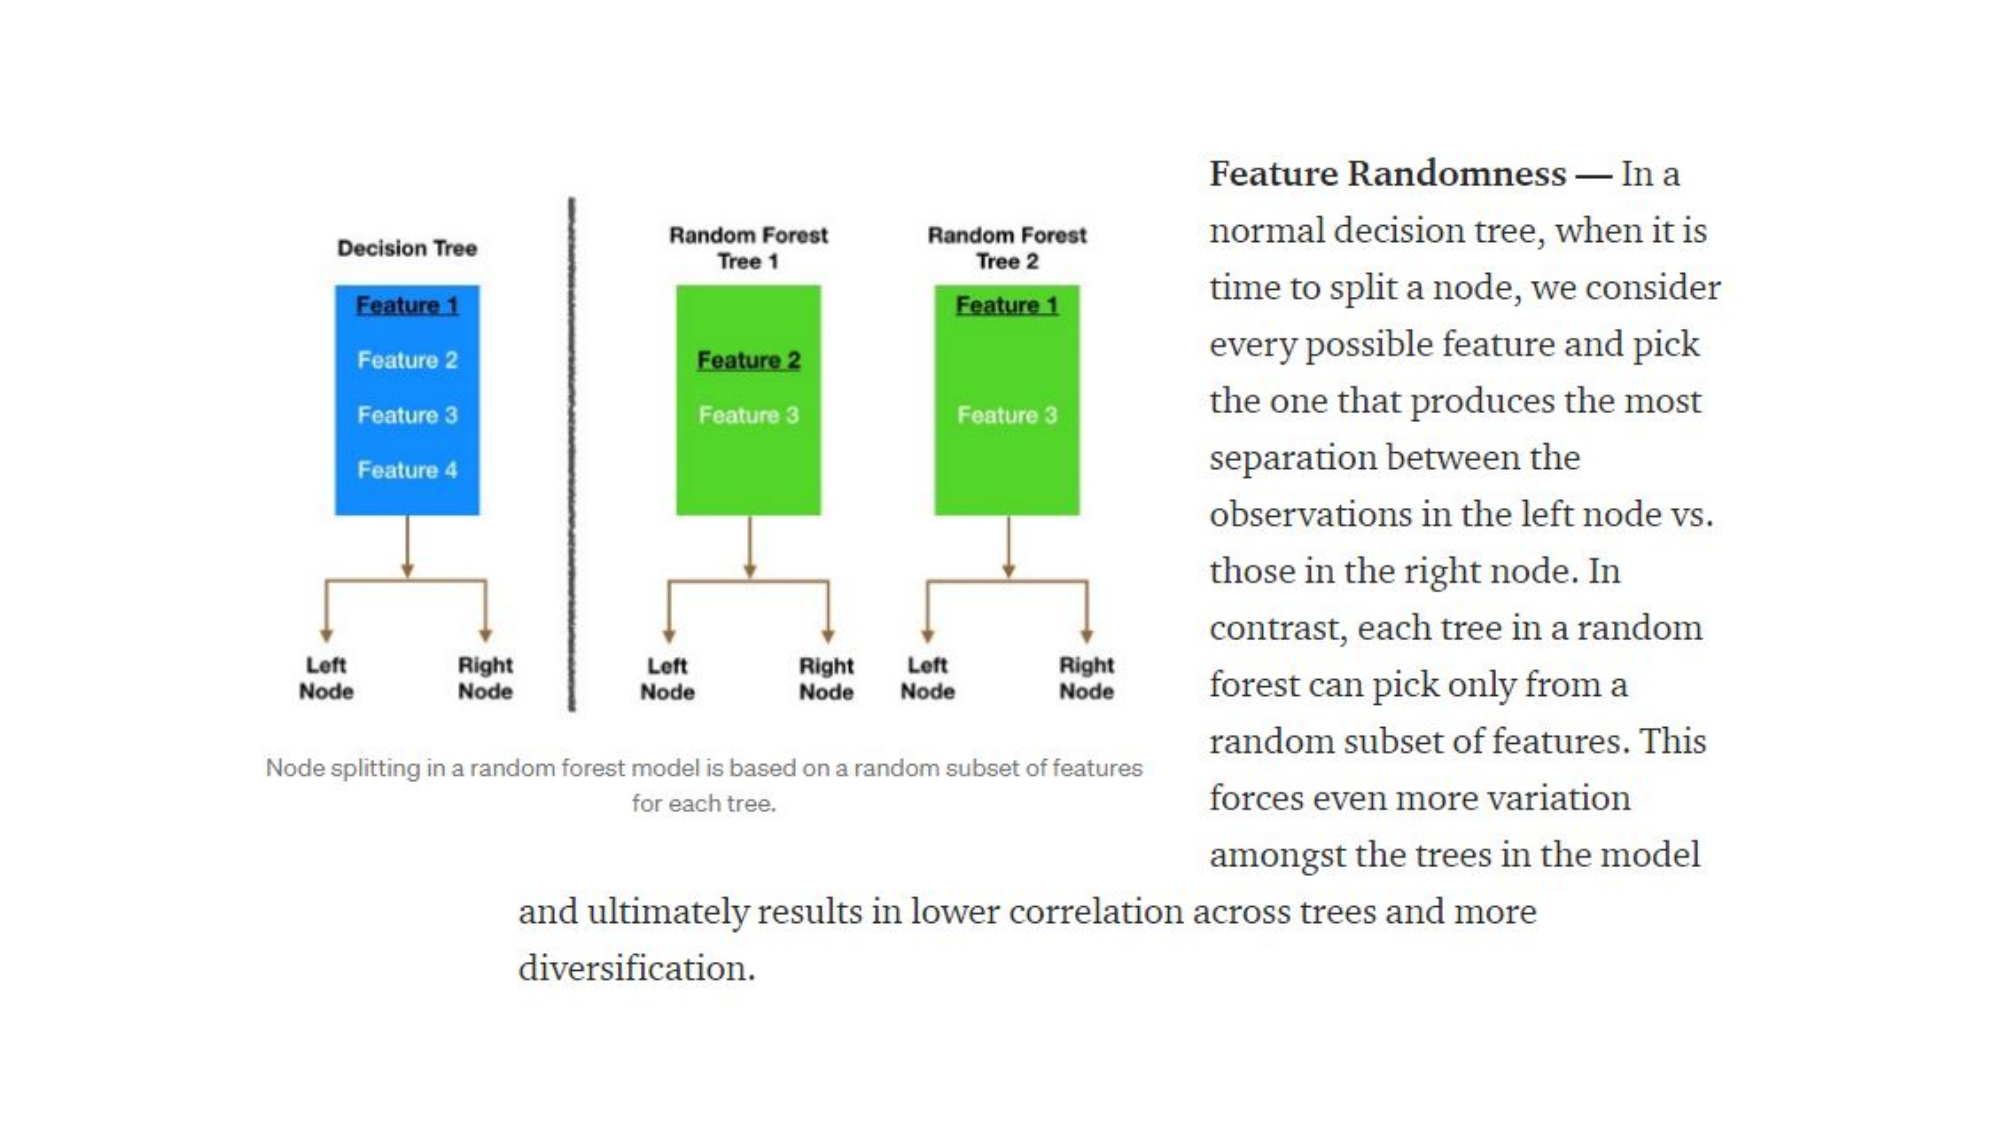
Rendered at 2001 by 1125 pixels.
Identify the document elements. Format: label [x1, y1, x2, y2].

picture [234, 124, 1792, 1016]
